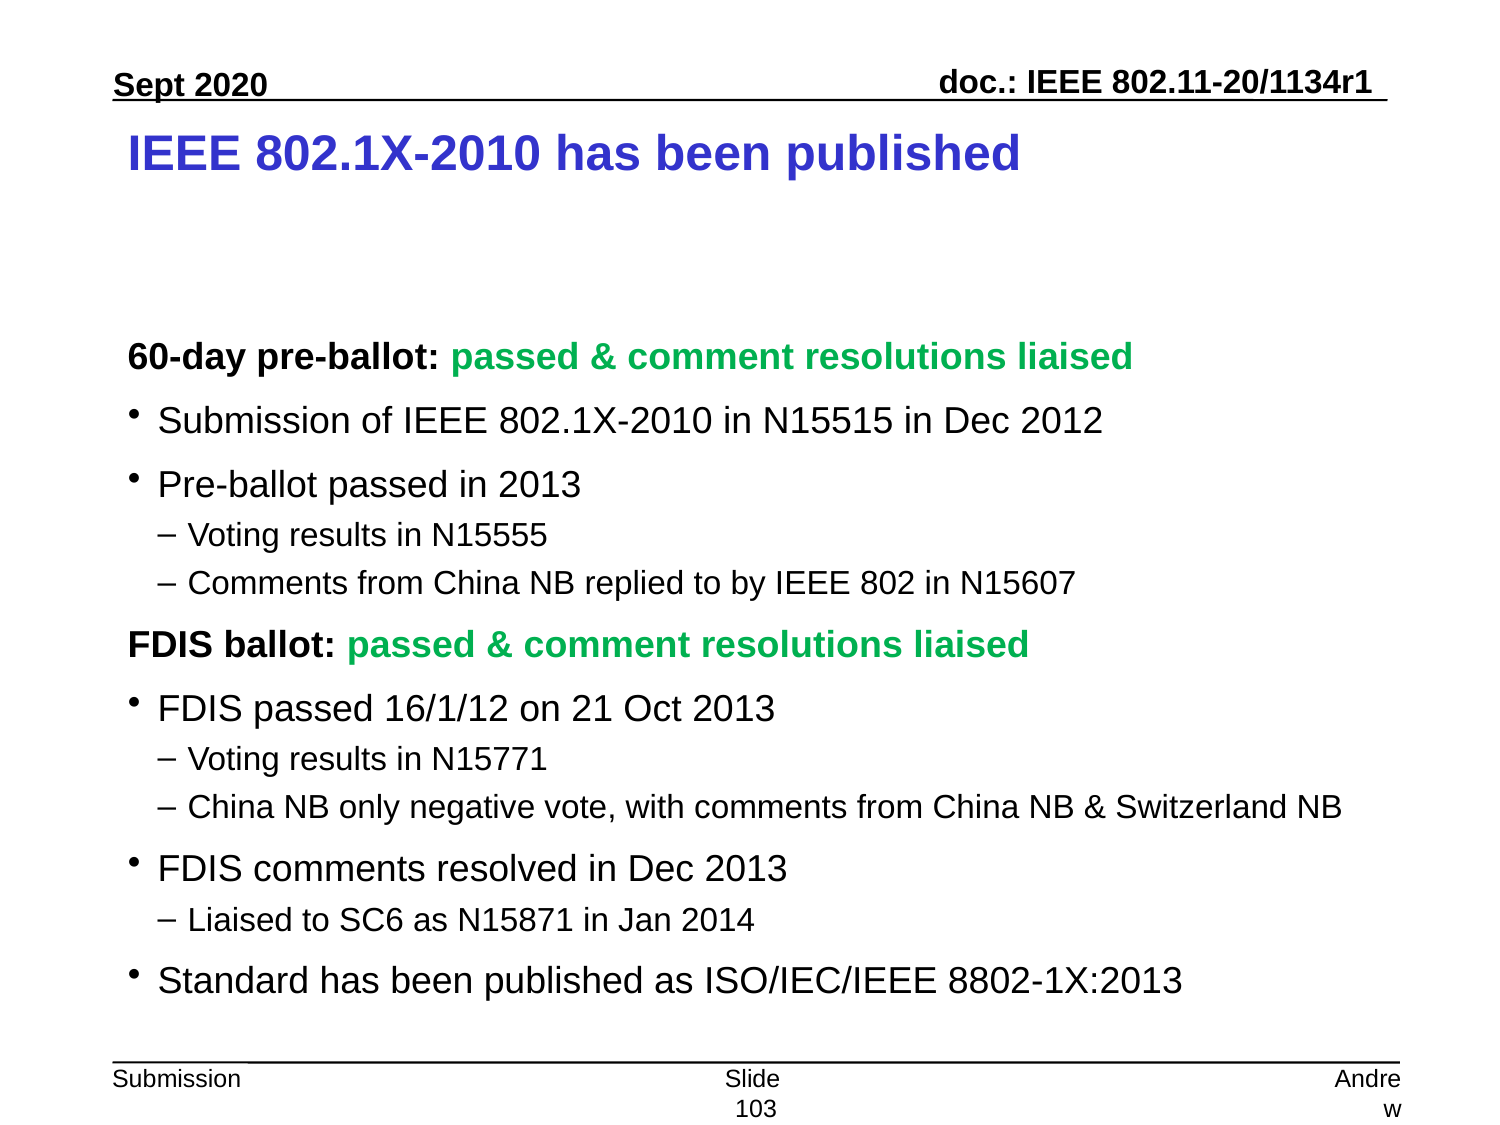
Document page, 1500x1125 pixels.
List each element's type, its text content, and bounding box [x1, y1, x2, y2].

footer Andrew Myles, Cisco [1320, 1061, 1402, 1093]
title IEEE 802.1X-2010 has been published [112, 112, 1388, 288]
list 60-day pre-ballot: passed & comment resolutions liaised Submission of IEEE 802.1X-2010 in N15515 in Dec 2012 Pre-ballot passed in 2013 Voting results in N15555 Comments from China NB replied to by IEEE 802 in N15607 FDIS ballot: passed & comment resolutions liaised FDIS passed 16/1/12 on 21 Oct 2013 Voting results in N15771 China NB only negative vote, with comments from China NB & Switzerland NB FDIS comments resolved in Dec 2013 Liaised to SC6 as N15871 in Jan 2014 Standard has been published as ISO/IEC/IEEE 8802-1X:2013 [112, 324, 1388, 1000]
slide_number Slide 103 [709, 1061, 803, 1093]
